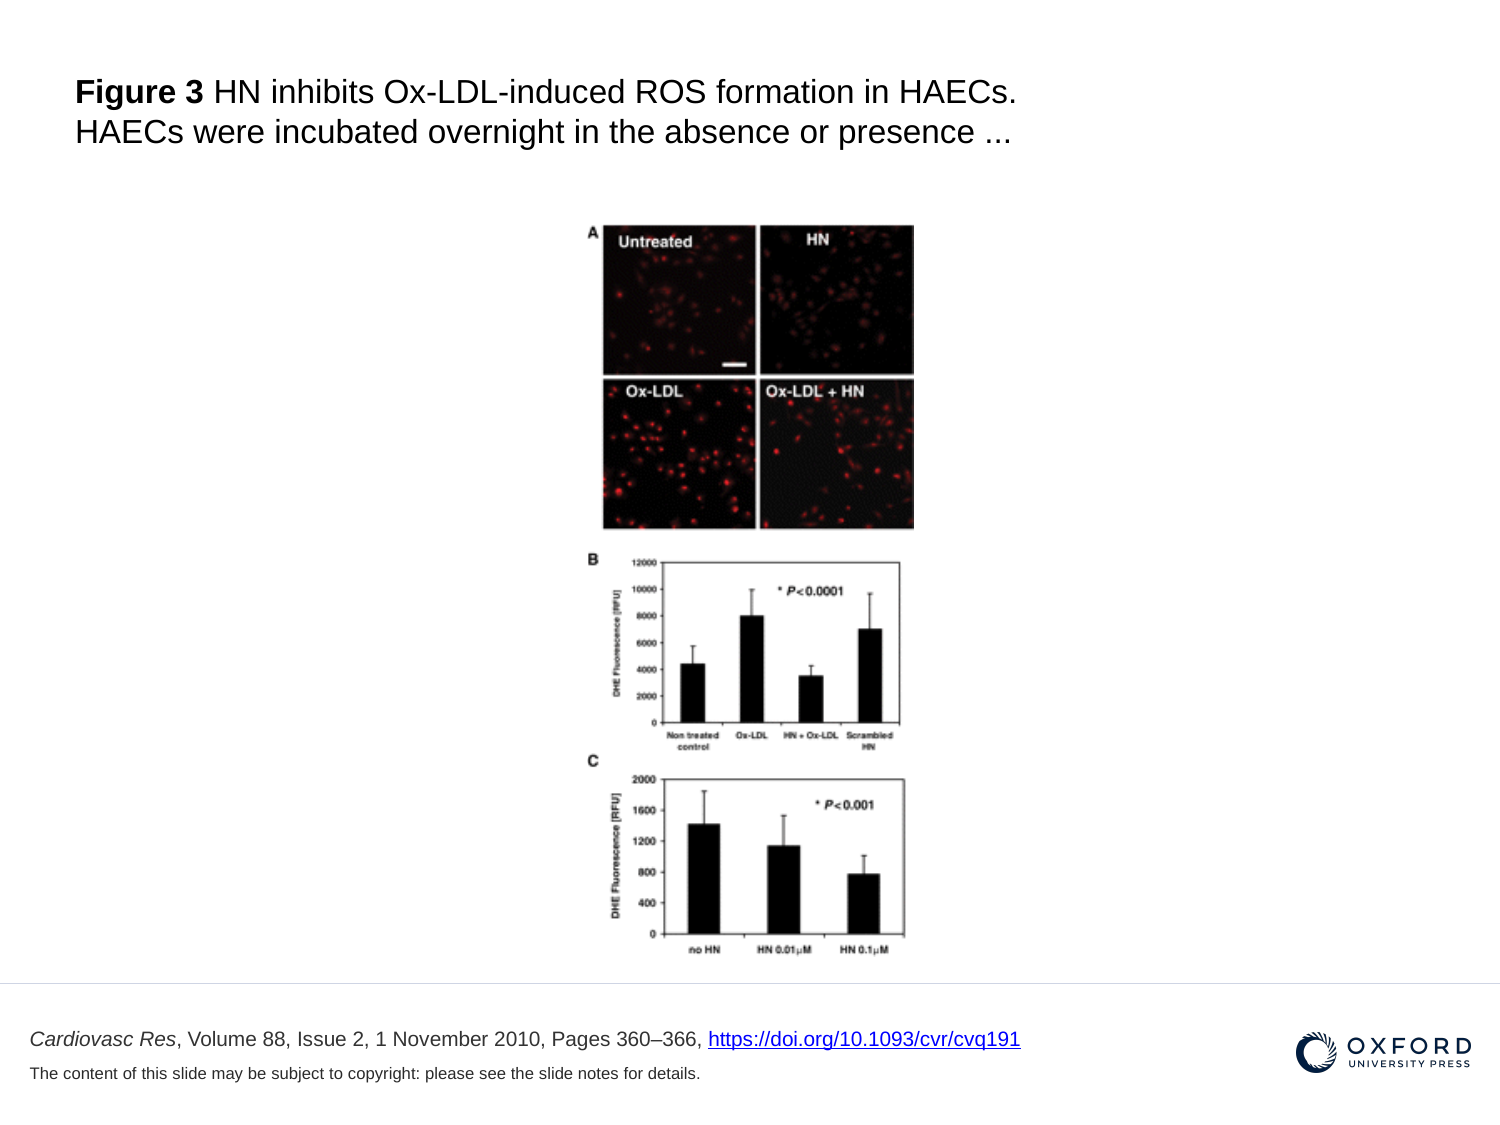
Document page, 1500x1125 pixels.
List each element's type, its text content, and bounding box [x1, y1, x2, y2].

picture [1296, 1032, 1471, 1073]
title Figure 3 HN inhibits Ox-LDL-induced ROS formation in HAECs. HAECs were incubated overnight in the absence or presence ... [75, 69, 1078, 171]
footer Cardiovasc Res, Volume 88, Issue 2, 1 November 2010, Pages 360–366, https://doi.org/10.1093/cvr/cvq191 The content of this slide may be subject to copyright: please see the slide notes for details. [0, 983, 1260, 1125]
picture [587, 224, 914, 957]
